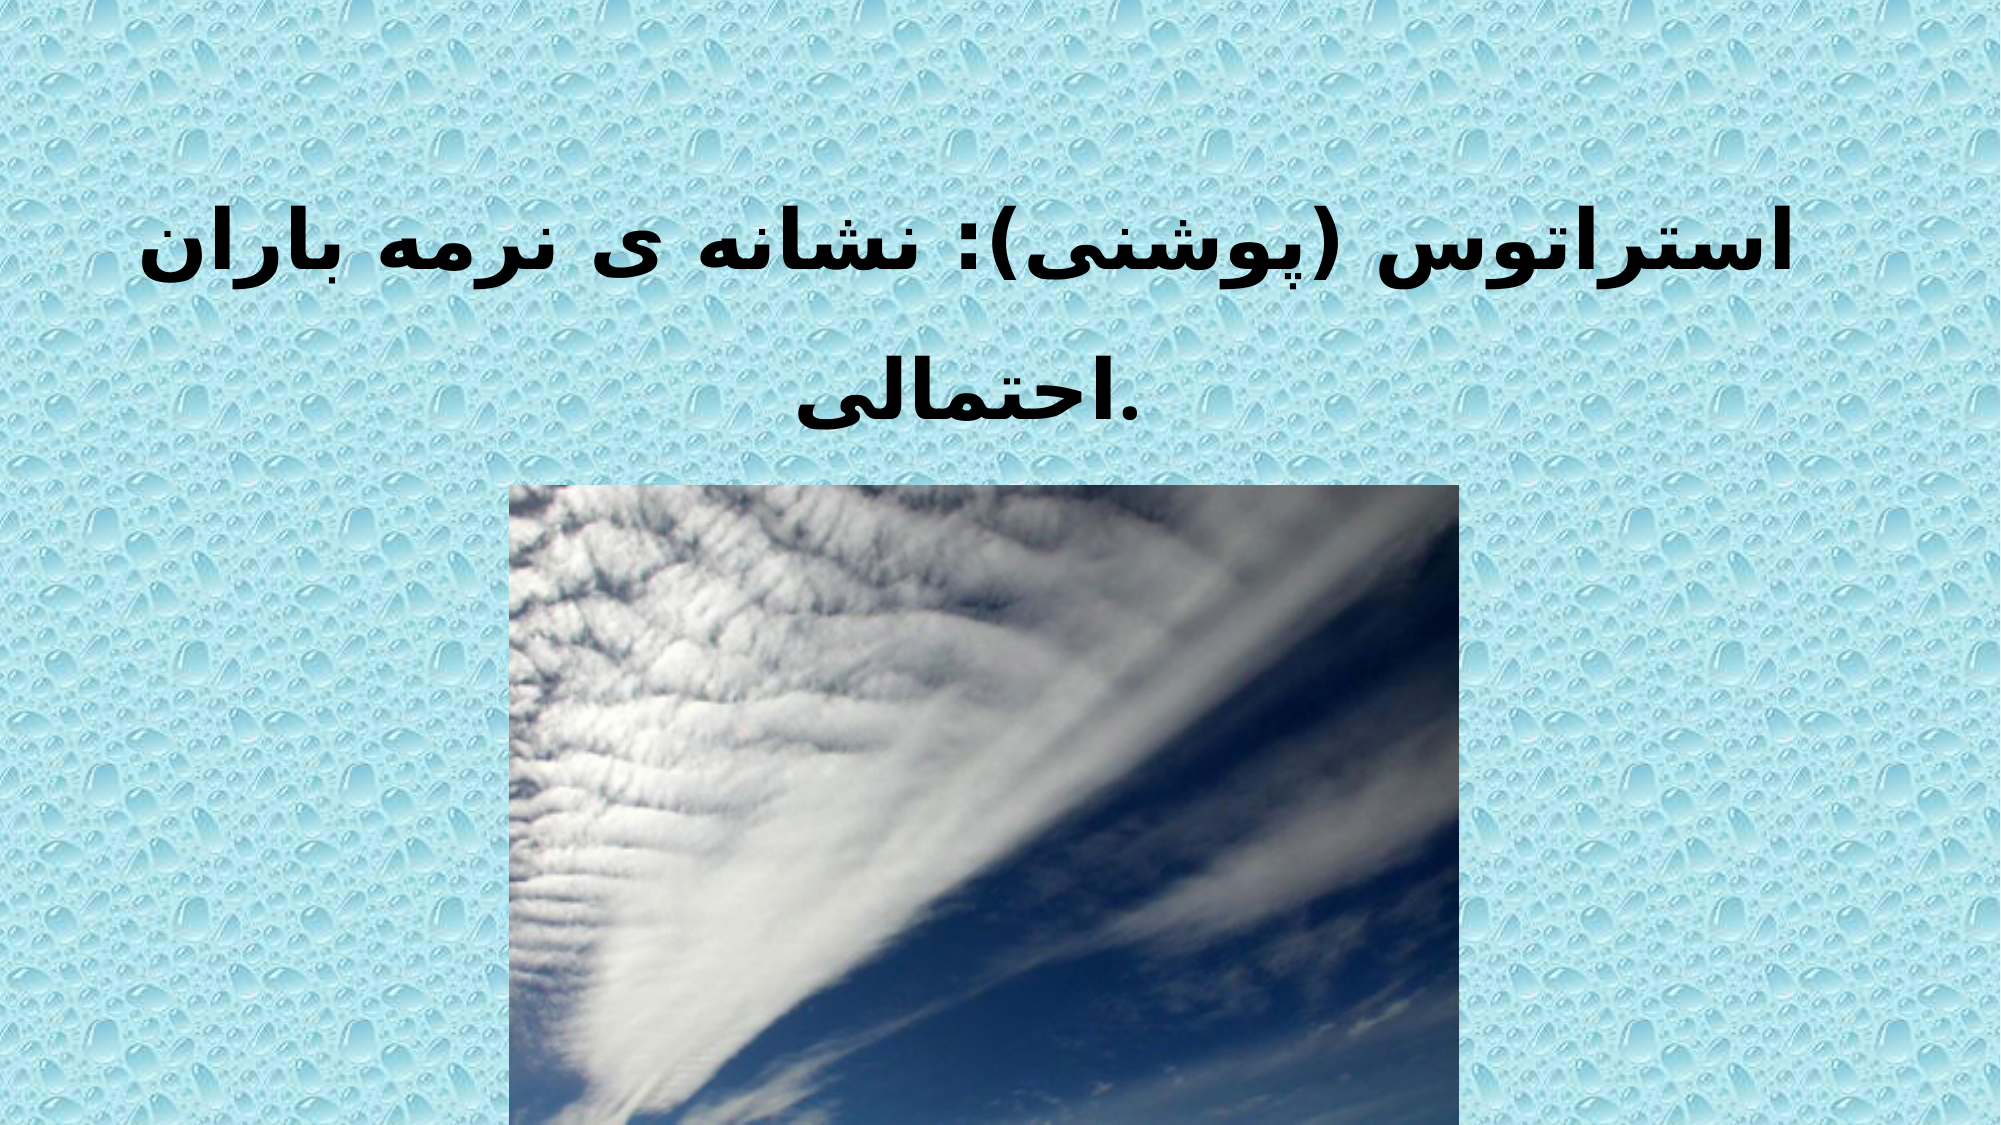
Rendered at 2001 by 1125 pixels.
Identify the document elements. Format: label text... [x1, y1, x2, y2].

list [509, 485, 1459, 1125]
picture [0, 0, 2001, 1125]
title استراتوس (پوشنی): نشانه ی نرمه باران احتمالی. [105, 177, 1831, 395]
